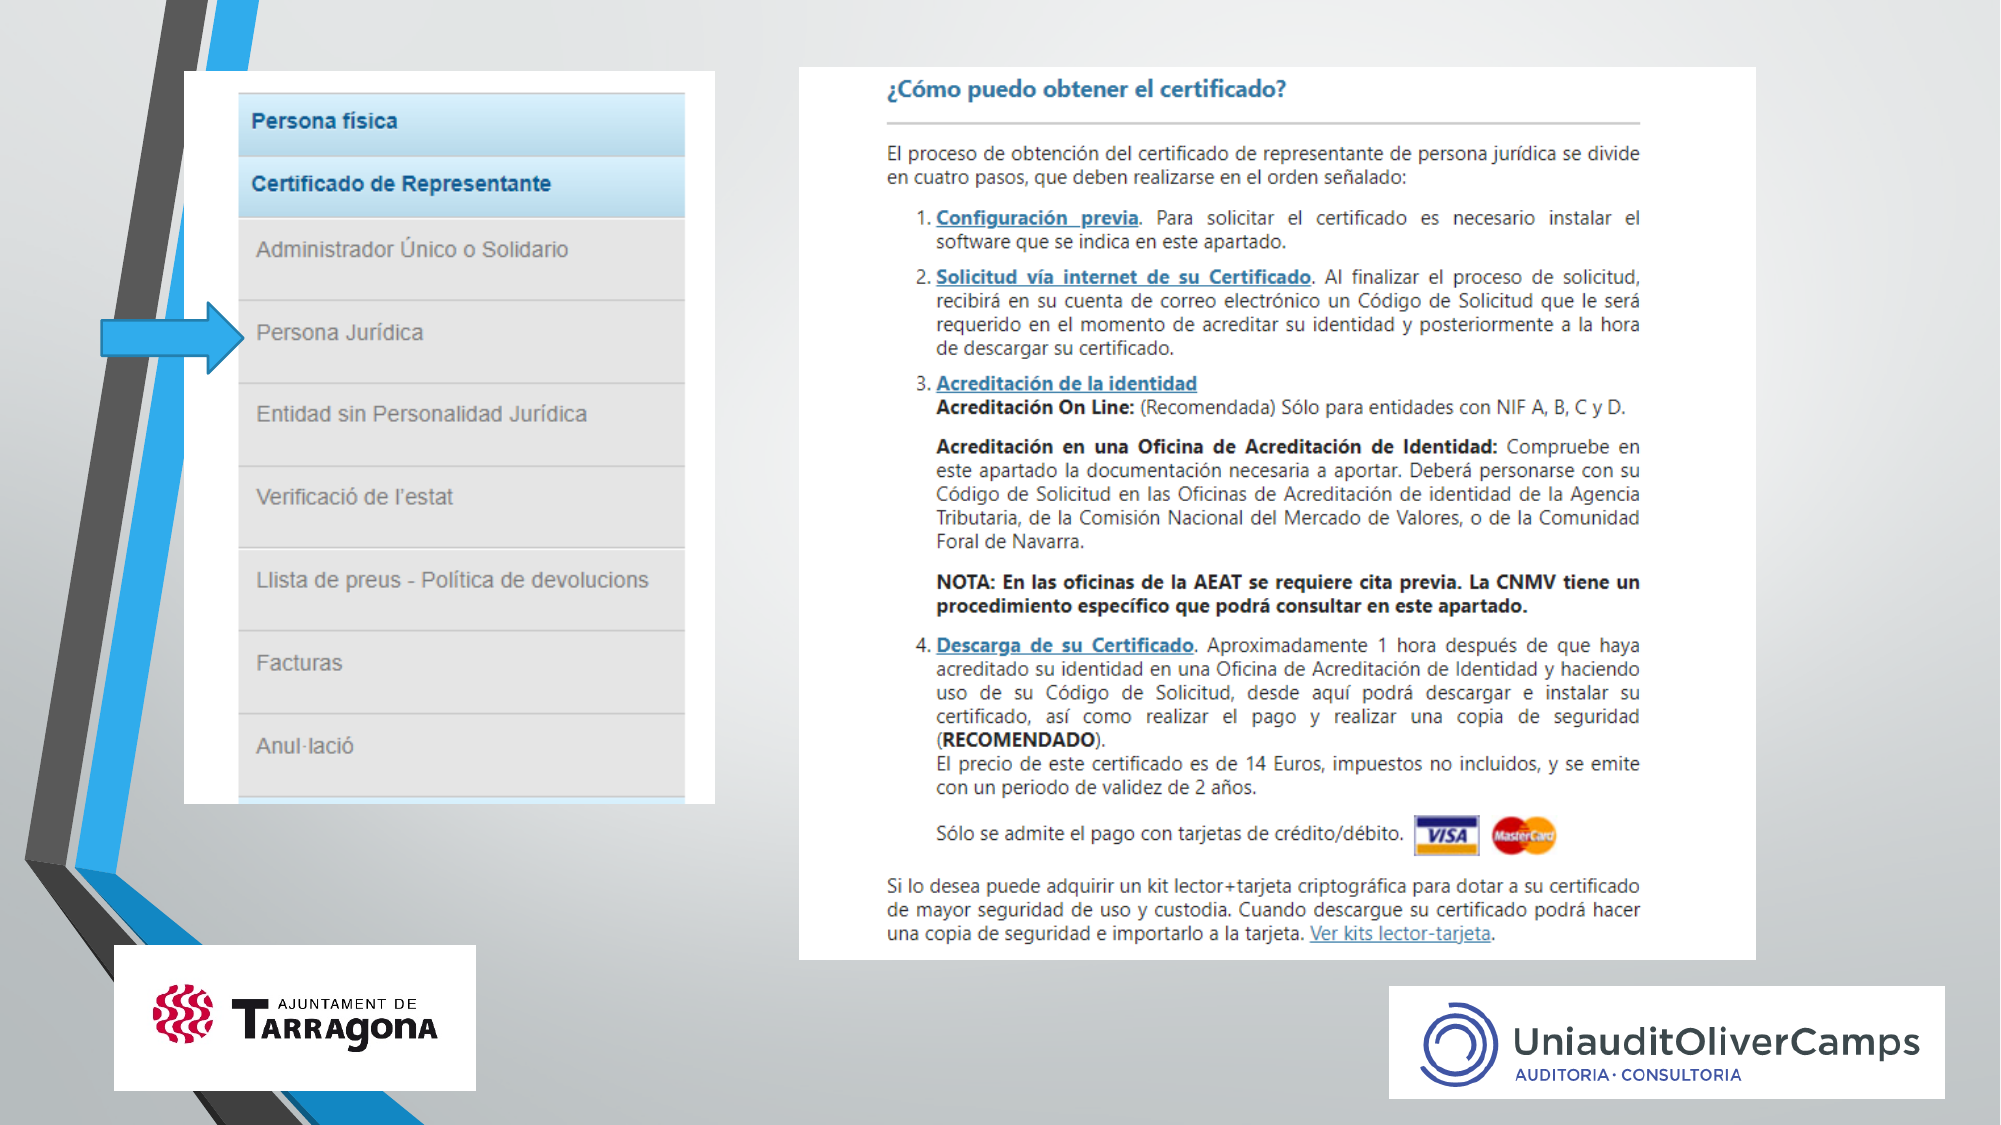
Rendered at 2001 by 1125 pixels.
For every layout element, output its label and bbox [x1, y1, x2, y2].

picture [1389, 986, 1945, 1100]
picture [184, 71, 715, 804]
picture [113, 945, 477, 1091]
text_box [100, 319, 184, 358]
list [799, 67, 1757, 960]
